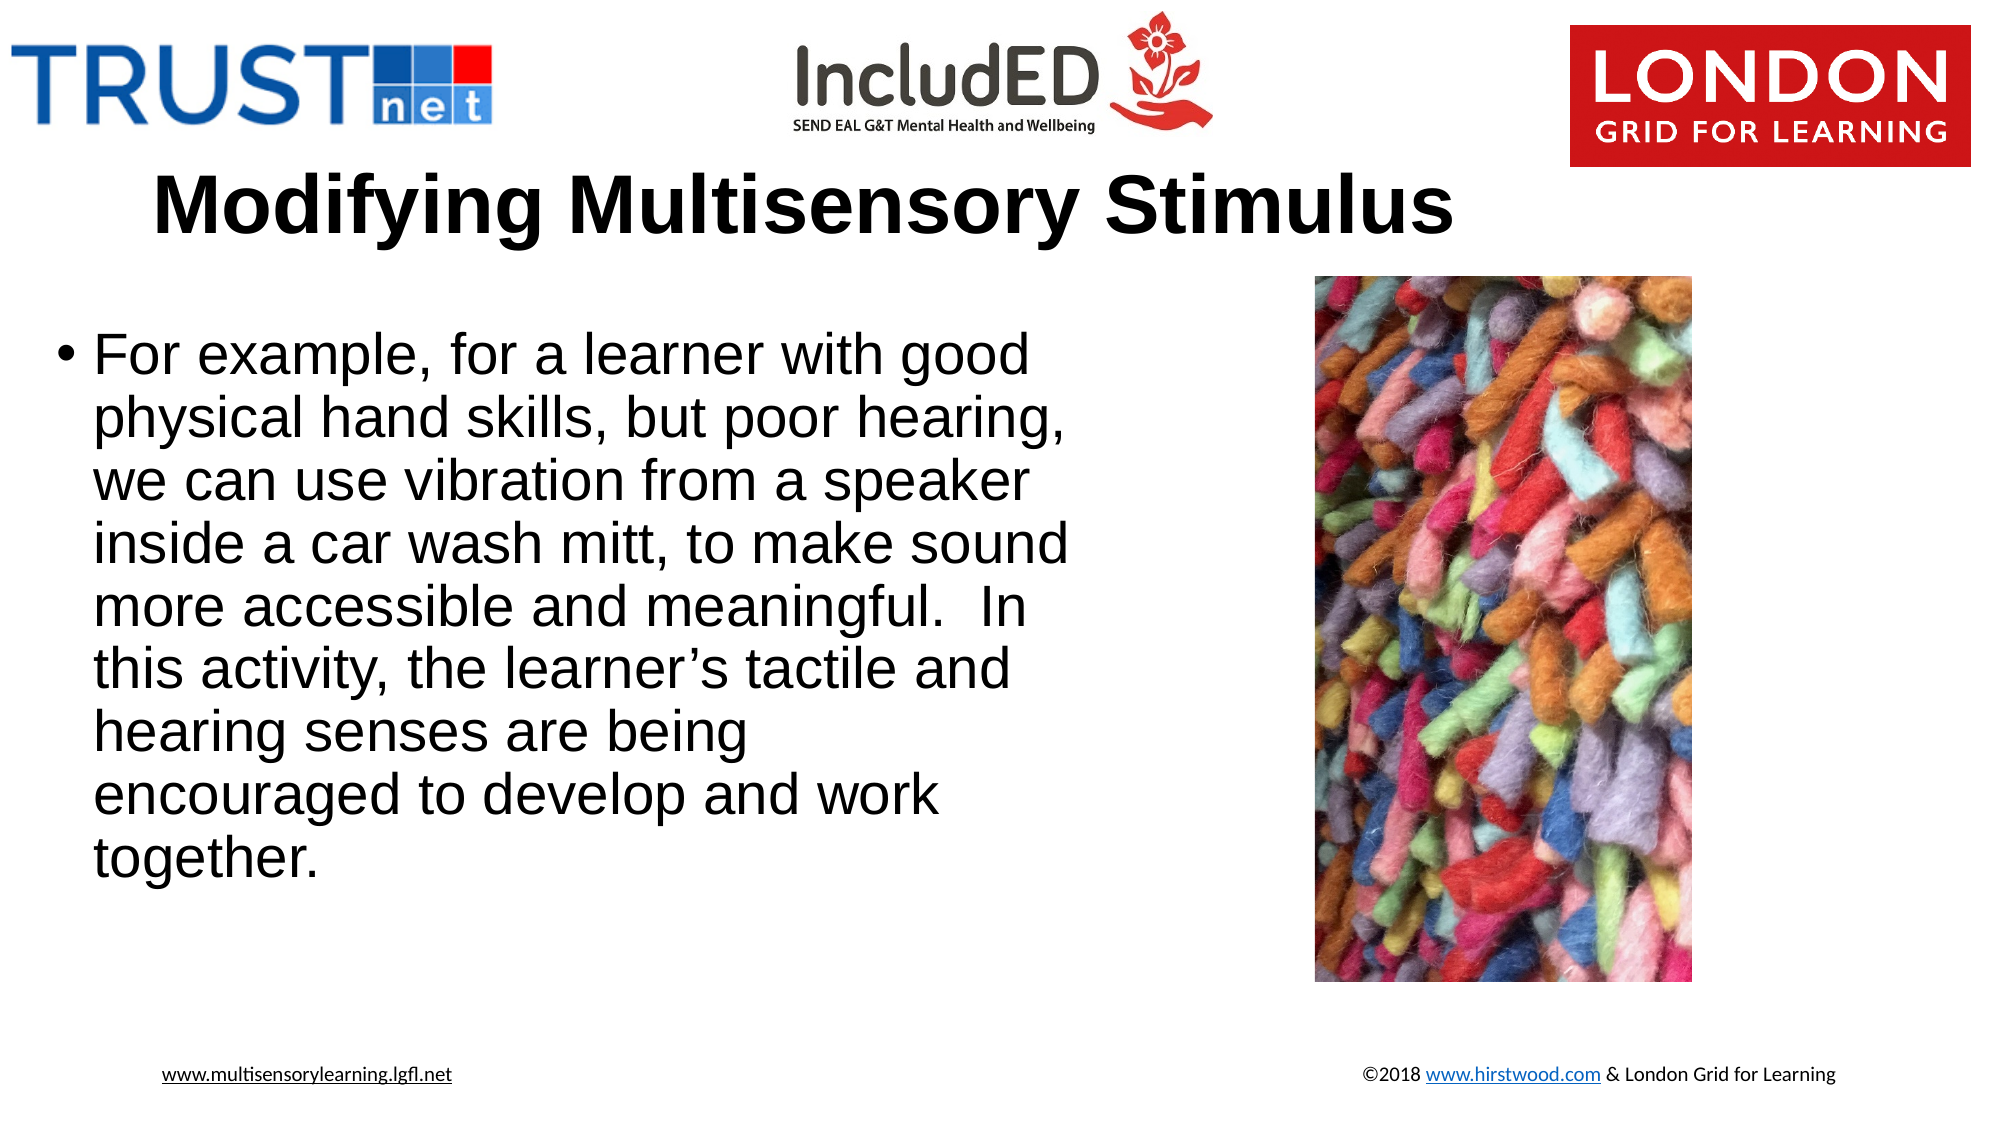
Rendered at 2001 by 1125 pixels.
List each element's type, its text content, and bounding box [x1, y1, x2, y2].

picture [1314, 276, 1692, 982]
picture [787, 11, 1213, 137]
list For example, for a learner with good physical hand skills, but poor hearing, we can use vibration from a speaker inside a car wash mitt, to make sound more accessible and meaningful. In this activity, the learner’s tactile and hearing senses are being encouraged to develop and work together. [40, 316, 1088, 1082]
title Modifying Multisensory Stimulus [137, 148, 1863, 366]
picture [1570, 25, 1971, 167]
text_box www.multisensorylearning.lgfl.net ©2018 www.hirstwood.com & London Grid for Learning [146, 1052, 1852, 1093]
picture [0, 0, 505, 191]
